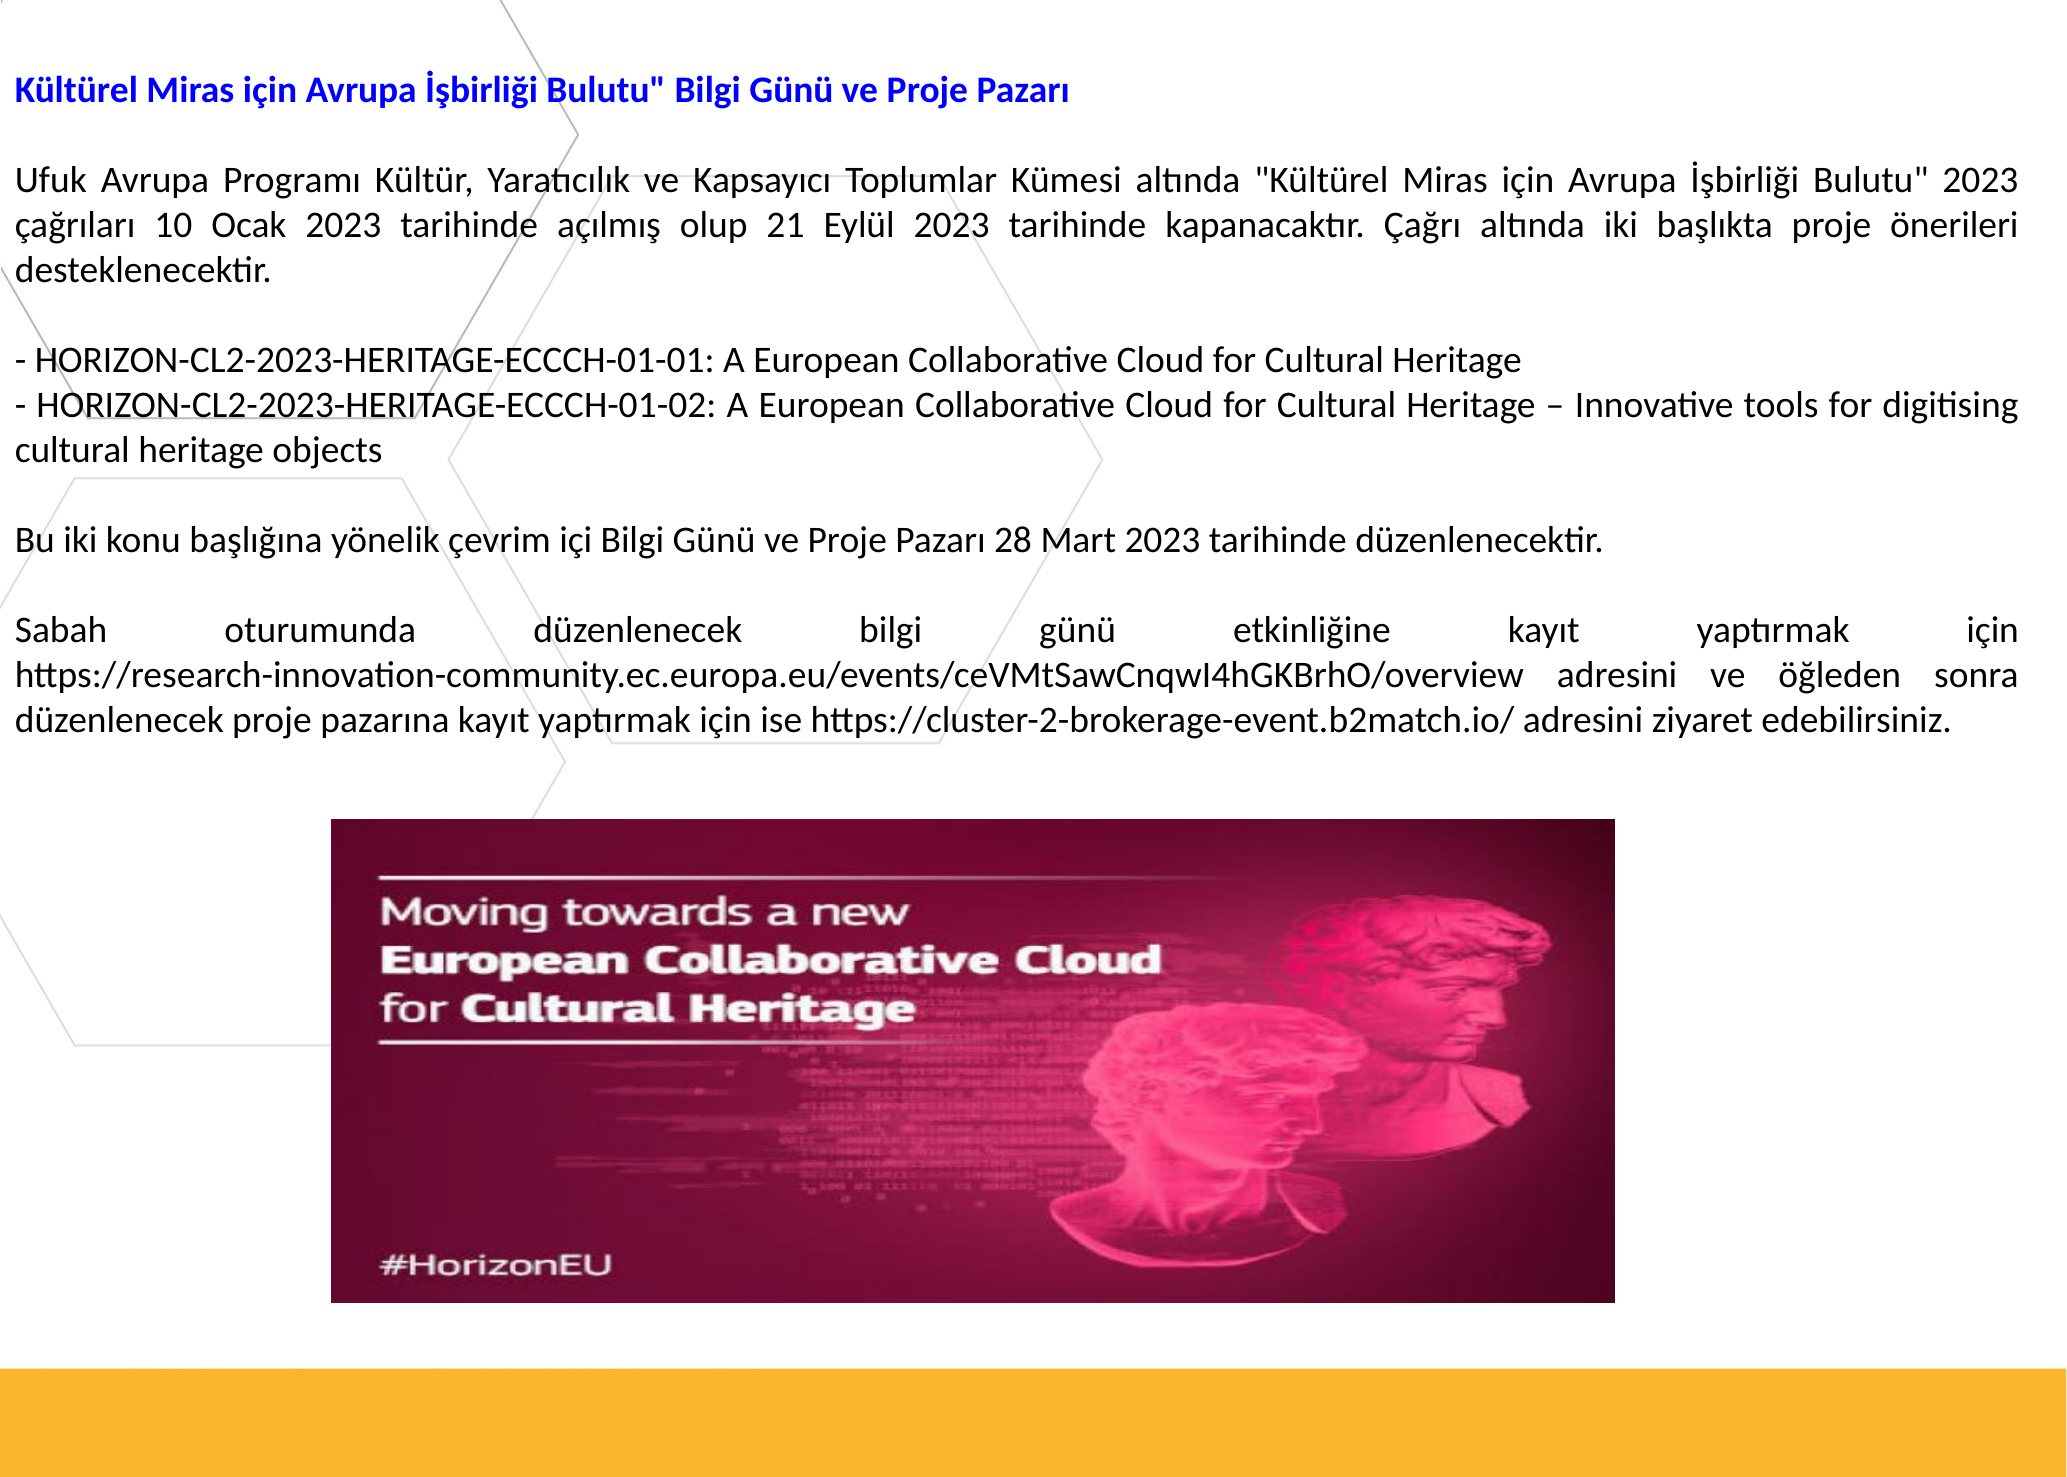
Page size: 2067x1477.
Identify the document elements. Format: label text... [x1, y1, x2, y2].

text_box Kültürel Miras için Avrupa İşbirliği Bulutu" Bilgi Günü ve Proje Pazarı Ufuk Avrupa Programı Kültür, Yaratıcılık ve Kapsayıcı Toplumlar Kümesi altında "Kültürel Miras için Avrupa İşbirliği Bulutu" 2023 çağrıları 10 Ocak 2023 tarihinde açılmış olup 21 Eylül 2023 tarihinde kapanacaktır. Çağrı altında iki başlıkta proje önerileri desteklenecektir. - HORIZON-CL2-2023-HERITAGE-ECCCH-01-01: A European Collaborative Cloud for Cultural Heritage - HORIZON-CL2-2023-HERITAGE-ECCCH-01-02: A European Collaborative Cloud for Cultural Heritage – Innovative tools for digitising cultural heritage objects Bu iki konu başlığına yönelik çevrim içi Bilgi Günü ve Proje Pazarı 28 Mart 2023 tarihinde düzenlenecektir. Sabah oturumunda düzenlenecek bilgi günü etkinliğine kayıt yaptırmak için https://research-innovation-community.ec.europa.eu/events/ceVMtSawCnqwI4hGKBrhO/overview adresini ve öğleden sonra düzenlenecek proje pazarına kayıt yaptırmak için ise https://cluster-2-brokerage-event.b2match.io/ adresini ziyaret edebilirsiniz. [0, 57, 2036, 748]
picture [0, 0, 2067, 1477]
